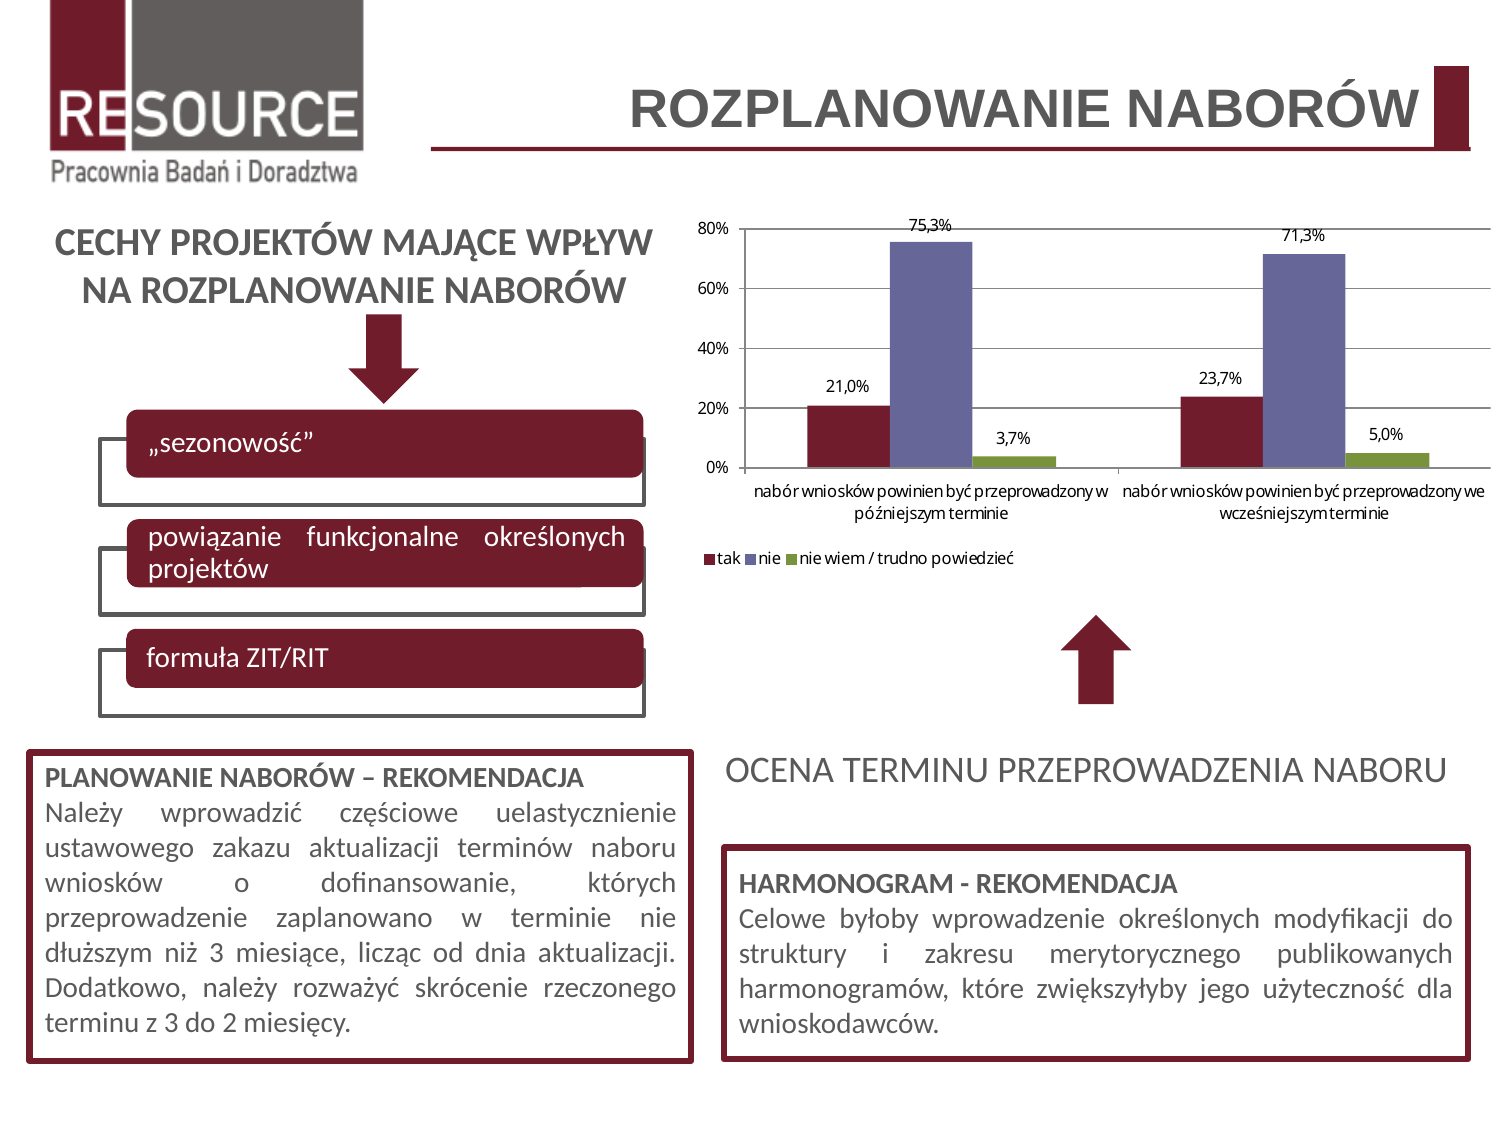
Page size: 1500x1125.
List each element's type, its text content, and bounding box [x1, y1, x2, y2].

text_box ROZPLANOWANIE NABORÓW [377, 66, 1435, 161]
text_box [1435, 66, 1469, 148]
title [40, 0, 373, 194]
text_box [722, 845, 1470, 1061]
text_box OCENA TERMINU PRZEPROWADZENIA NABORU [702, 738, 1471, 798]
picture [693, 207, 1491, 575]
text_box [1058, 612, 1134, 707]
text_box [27, 750, 693, 1063]
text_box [100, 408, 644, 717]
text_box [346, 312, 422, 406]
text_box CECHY PROJEKTÓW MAJĄCE WPŁYW NA ROZPLANOWANIE NABORÓW [29, 208, 680, 319]
